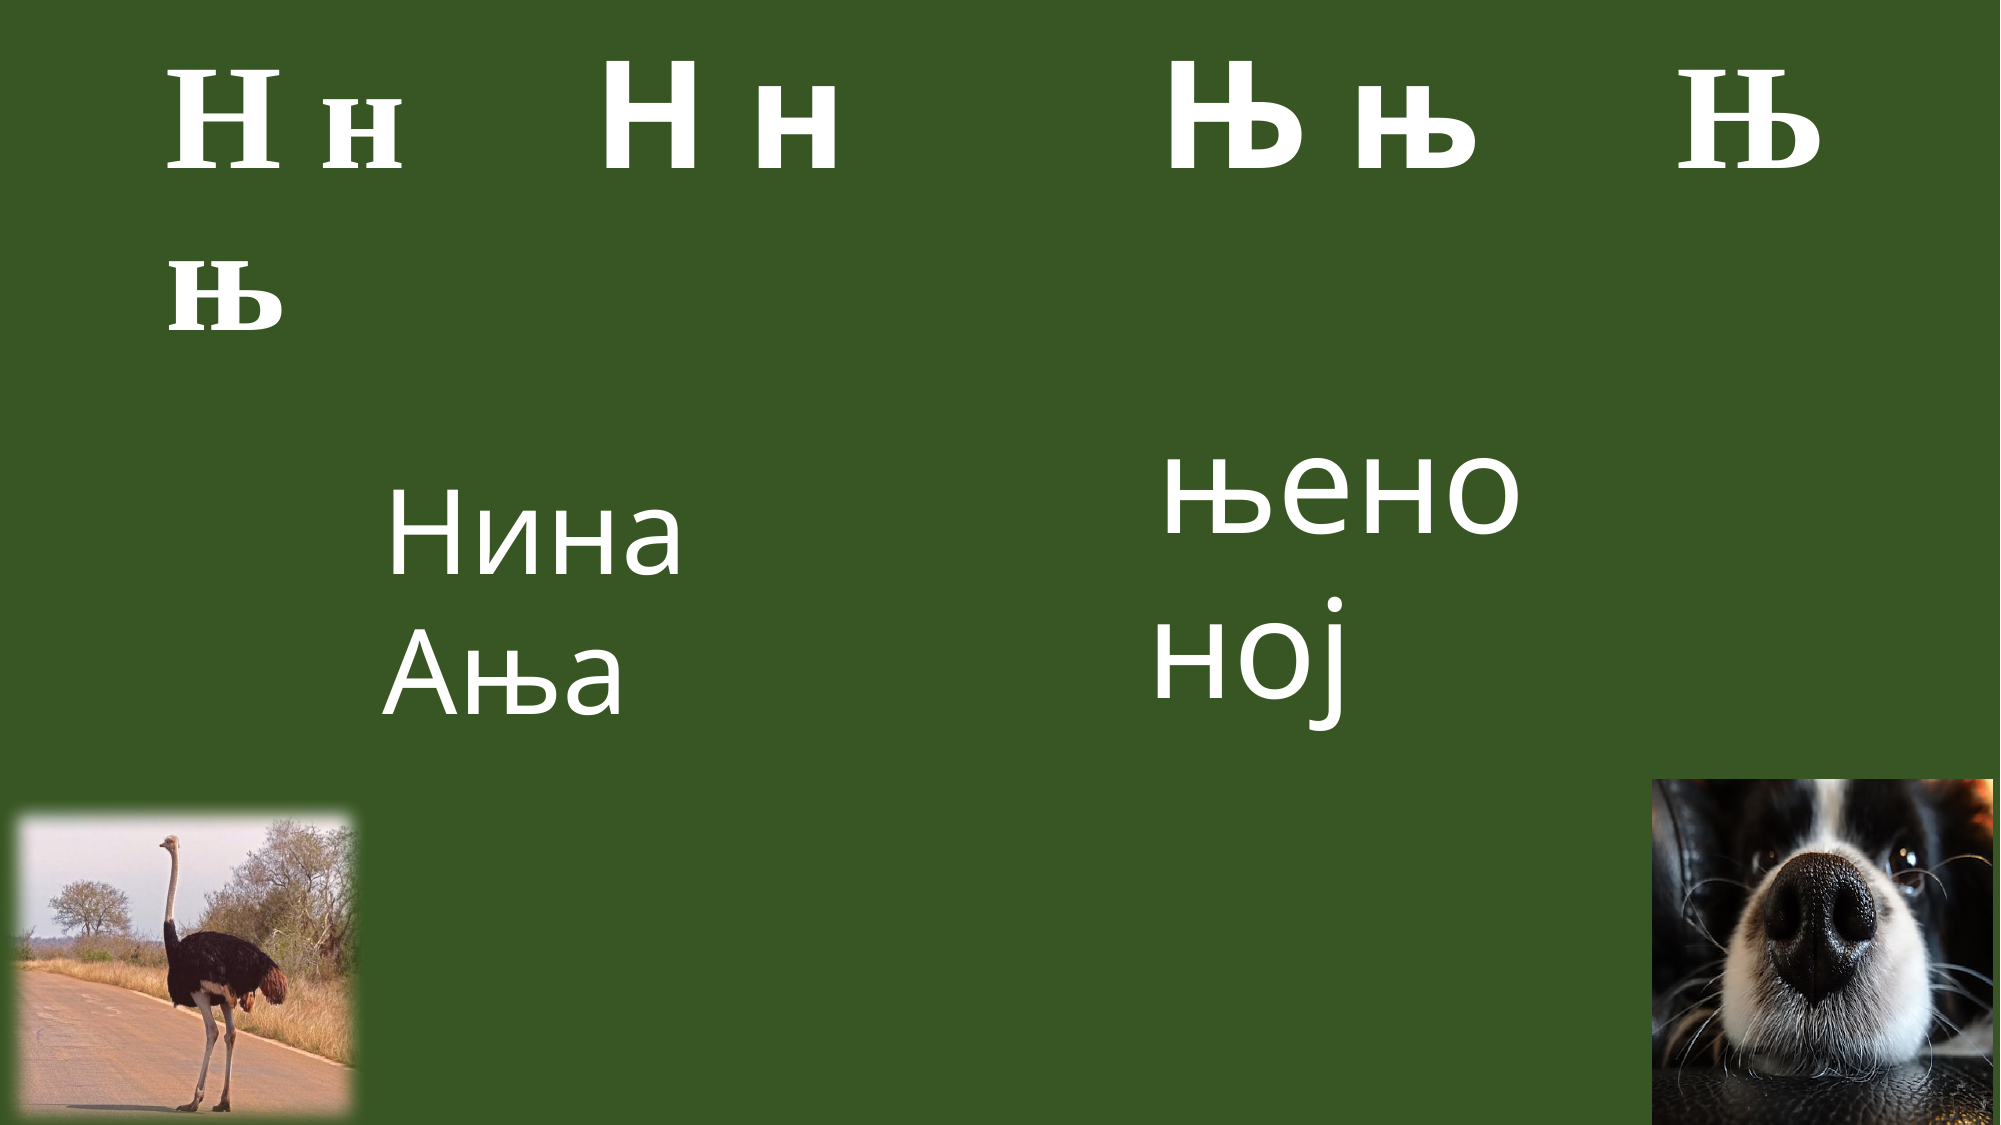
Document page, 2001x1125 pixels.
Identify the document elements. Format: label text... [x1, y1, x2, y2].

title [137, 77, 1863, 295]
picture [0, 797, 368, 1125]
picture [1652, 779, 1993, 1125]
text_box њено ној [1131, 388, 1754, 733]
text_box Н н Н н Њ њ Њ њ [150, 92, 1876, 310]
text_box Нина Ања [367, 464, 799, 753]
text_box [0, 0, 2000, 1125]
